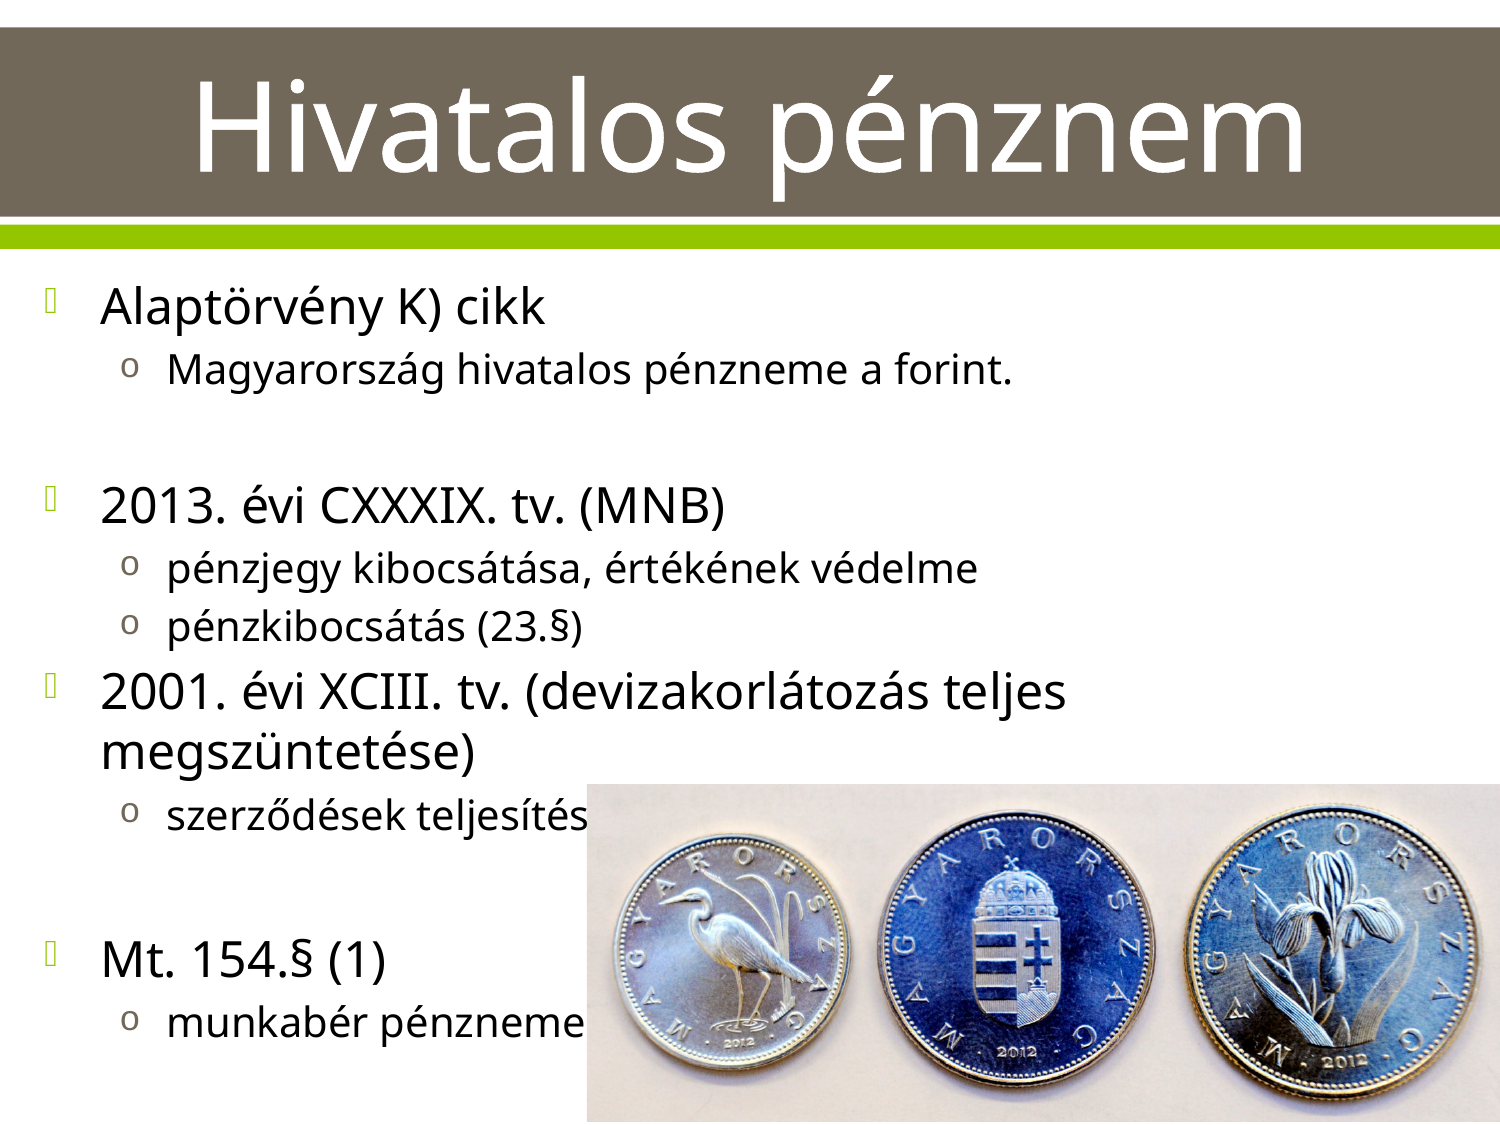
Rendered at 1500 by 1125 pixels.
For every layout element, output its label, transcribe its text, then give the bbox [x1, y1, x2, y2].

title Hivatalos pénznem [75, 29, 1425, 213]
list Alaptörvény K) cikk Magyarország hivatalos pénzneme a forint. 2013. évi CXXXIX. tv. (MNB) pénzjegy kibocsátása, értékének védelme pénzkibocsátás (23.§) 2001. évi XCIII. tv. (devizakorlátozás teljes megszüntetése) szerződések teljesítése devizában Mt. 154.§ (1) munkabér pénzneme [29, 267, 1425, 1111]
picture [586, 783, 1500, 1122]
